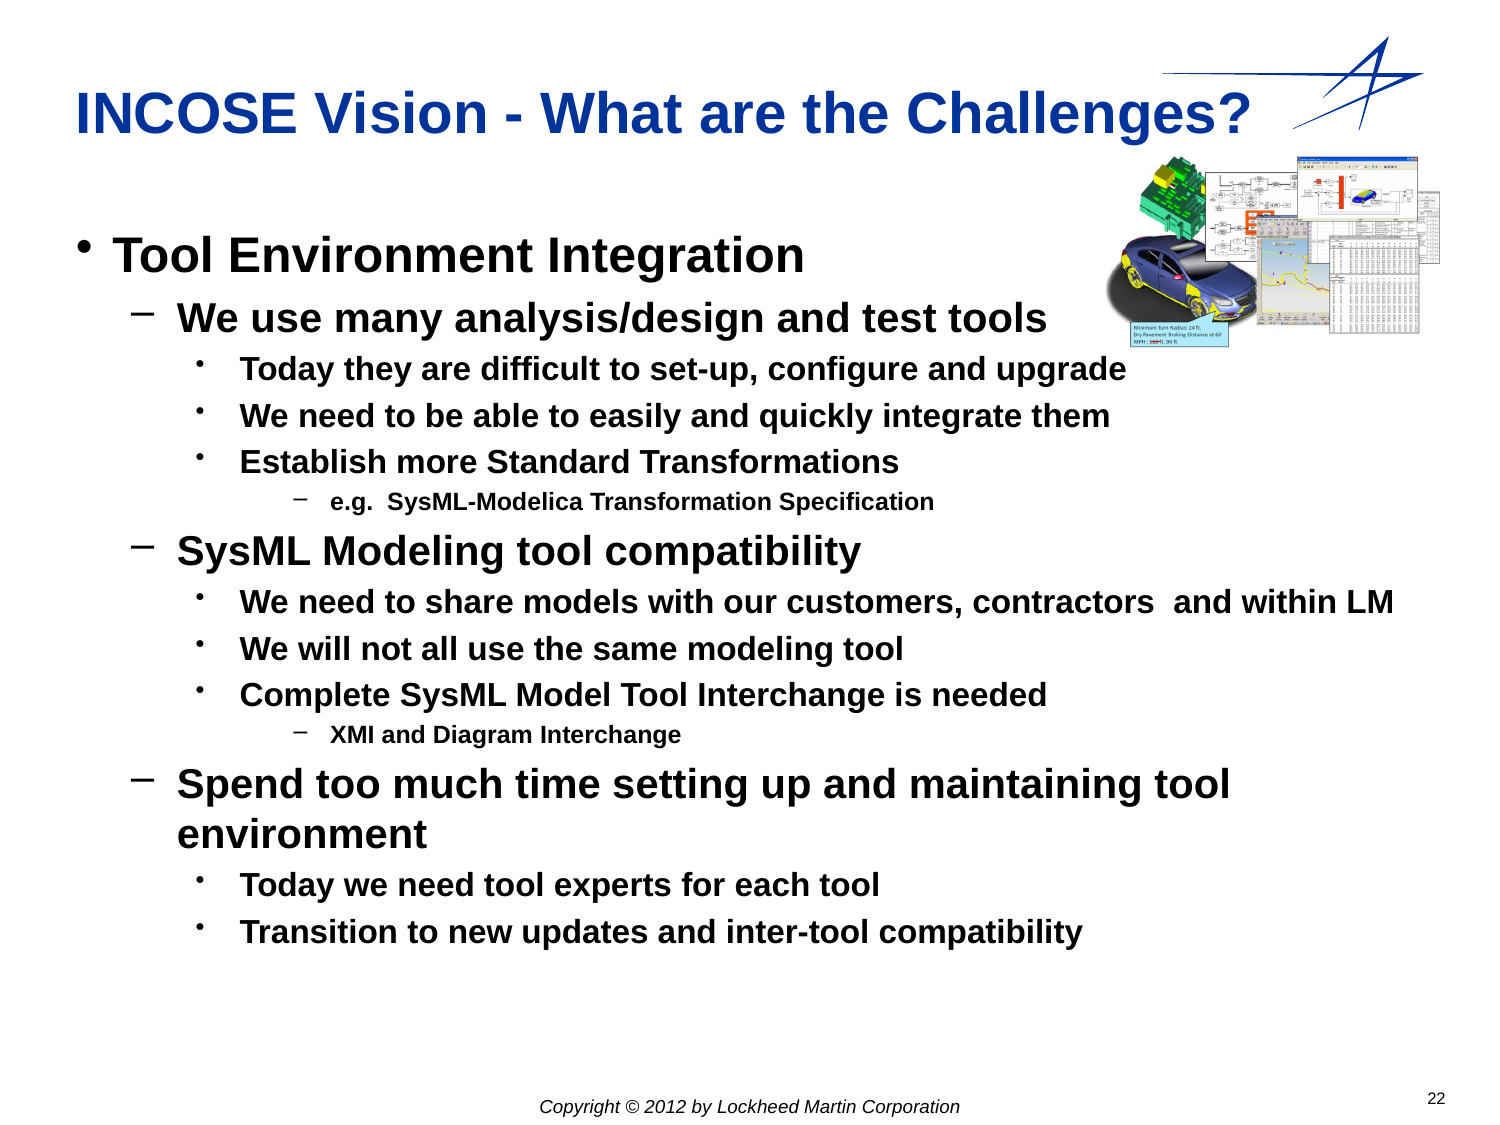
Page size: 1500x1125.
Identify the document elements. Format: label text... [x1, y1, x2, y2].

list Tool Environment Integration We use many analysis/design and test tools Today they are difficult to set-up, configure and upgrade We need to be able to easily and quickly integrate them Establish more Standard Transformations e.g. SysML-Modelica Transformation Specification SysML Modeling tool compatibility We need to share models with our customers, contractors and within LM We will not all use the same modeling tool Complete SysML Model Tool Interchange is needed XMI and Diagram Interchange Spend too much time setting up and maintaining tool environment Today we need tool experts for each tool Transition to new updates and inter-tool compatibility [75, 221, 1426, 1022]
picture [1092, 155, 1440, 356]
title INCOSE Vision - What are the Challenges? [75, 74, 1276, 163]
